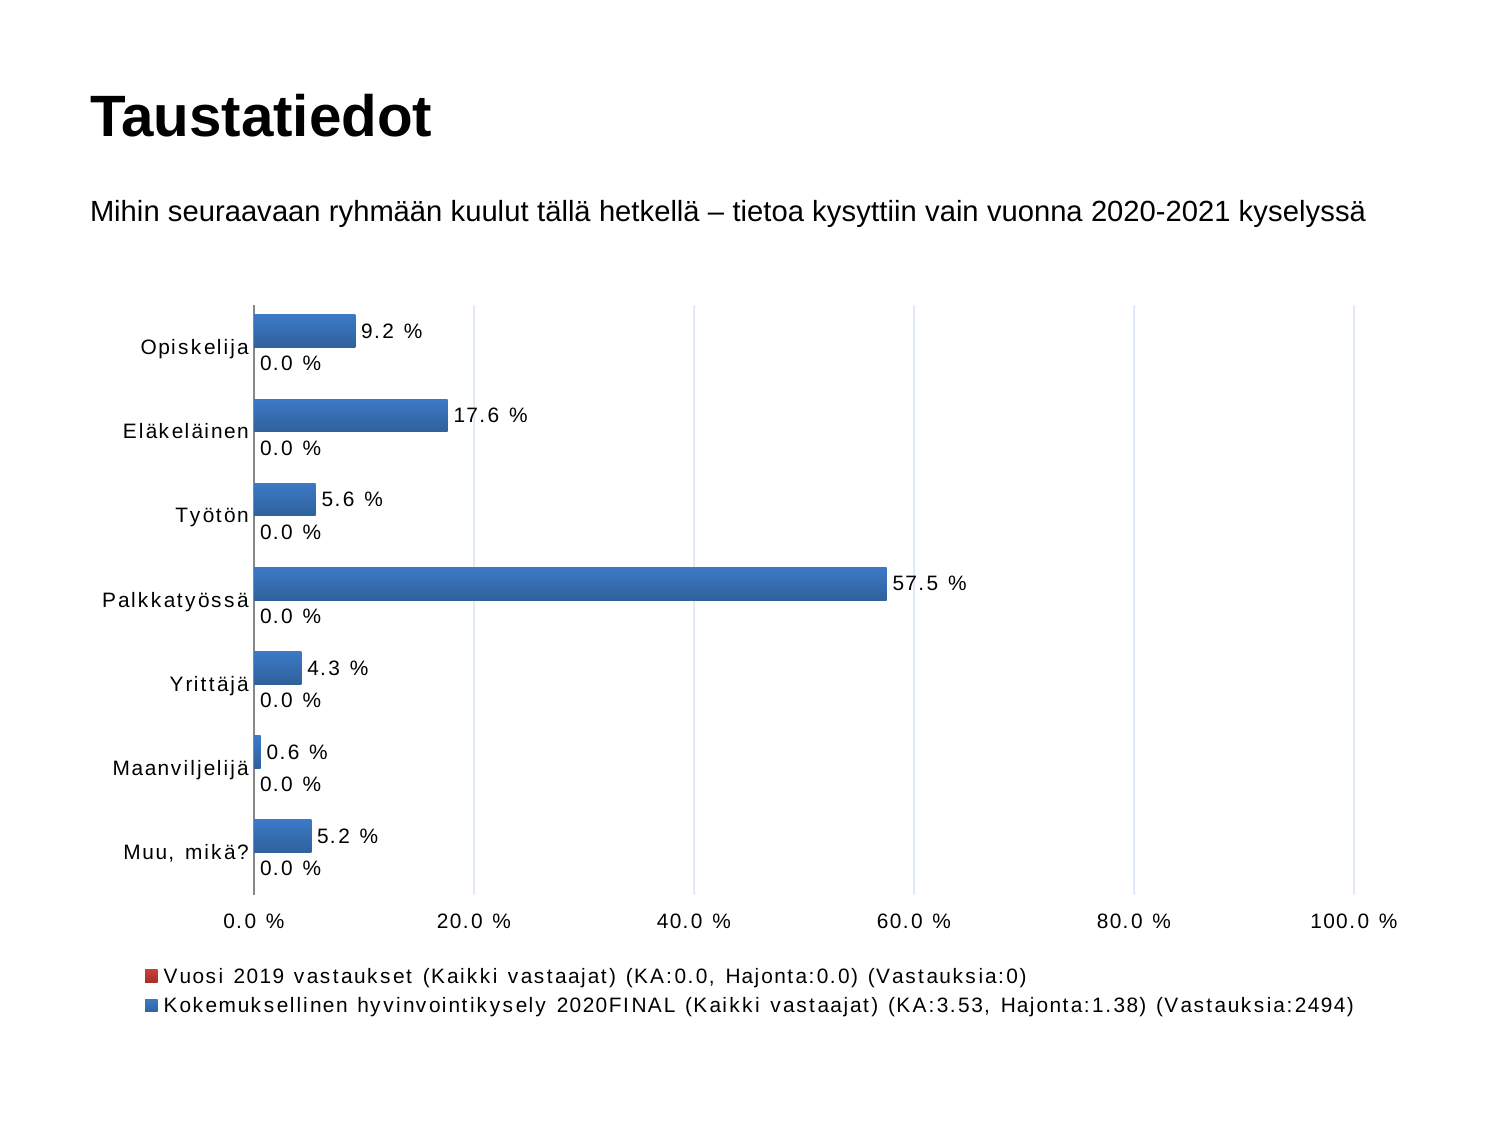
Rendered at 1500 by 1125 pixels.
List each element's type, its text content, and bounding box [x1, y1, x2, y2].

list Mihin seuraavaan ryhmään kuulut tällä hetkellä – tietoa kysyttiin vain vuonna 2020-2021 kyselyssä [75, 184, 1425, 274]
title Taustatiedot [75, 54, 1425, 173]
chart [74, 290, 1426, 1024]
